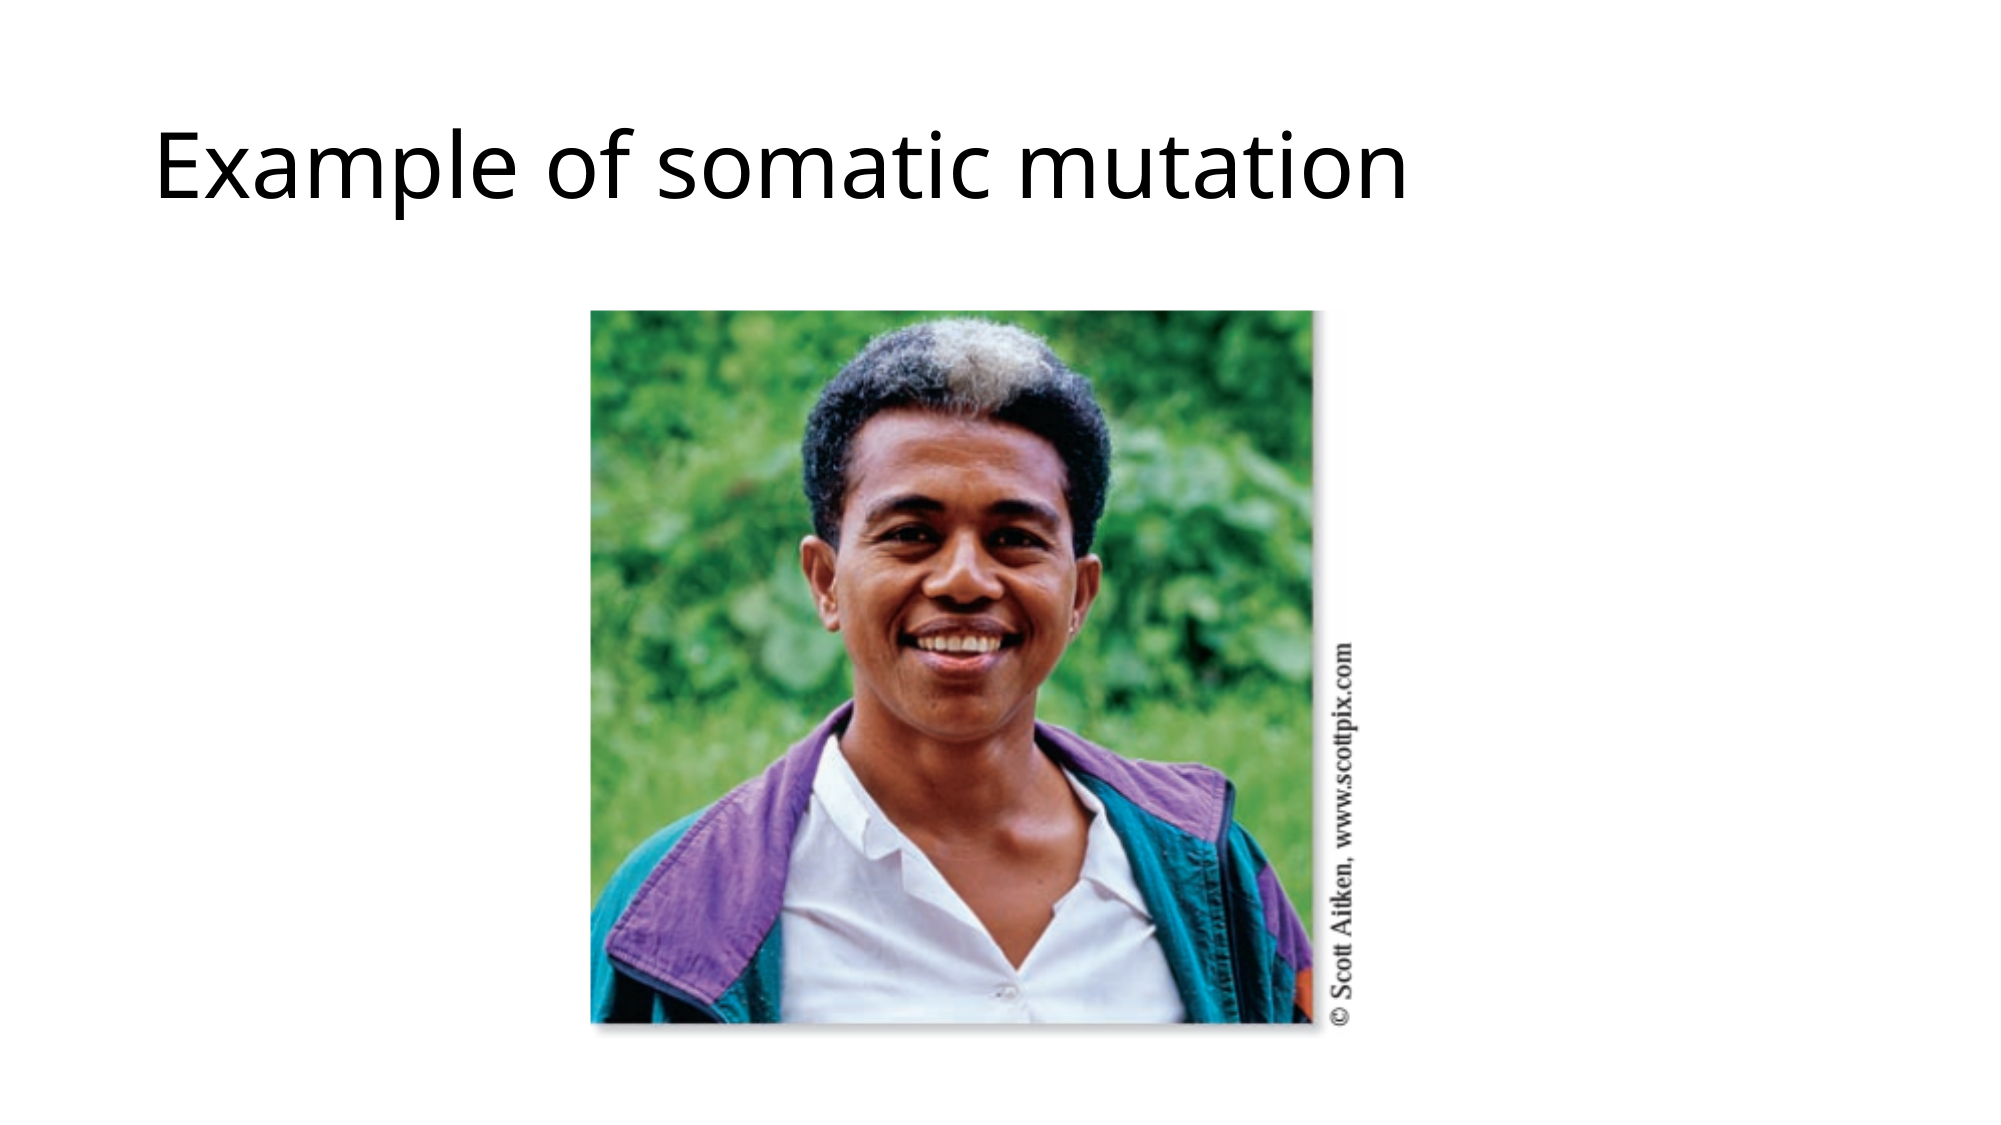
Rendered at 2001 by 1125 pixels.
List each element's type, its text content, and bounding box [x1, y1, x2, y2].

picture [569, 299, 1384, 1038]
title Example of somatic mutation [137, 59, 1863, 278]
